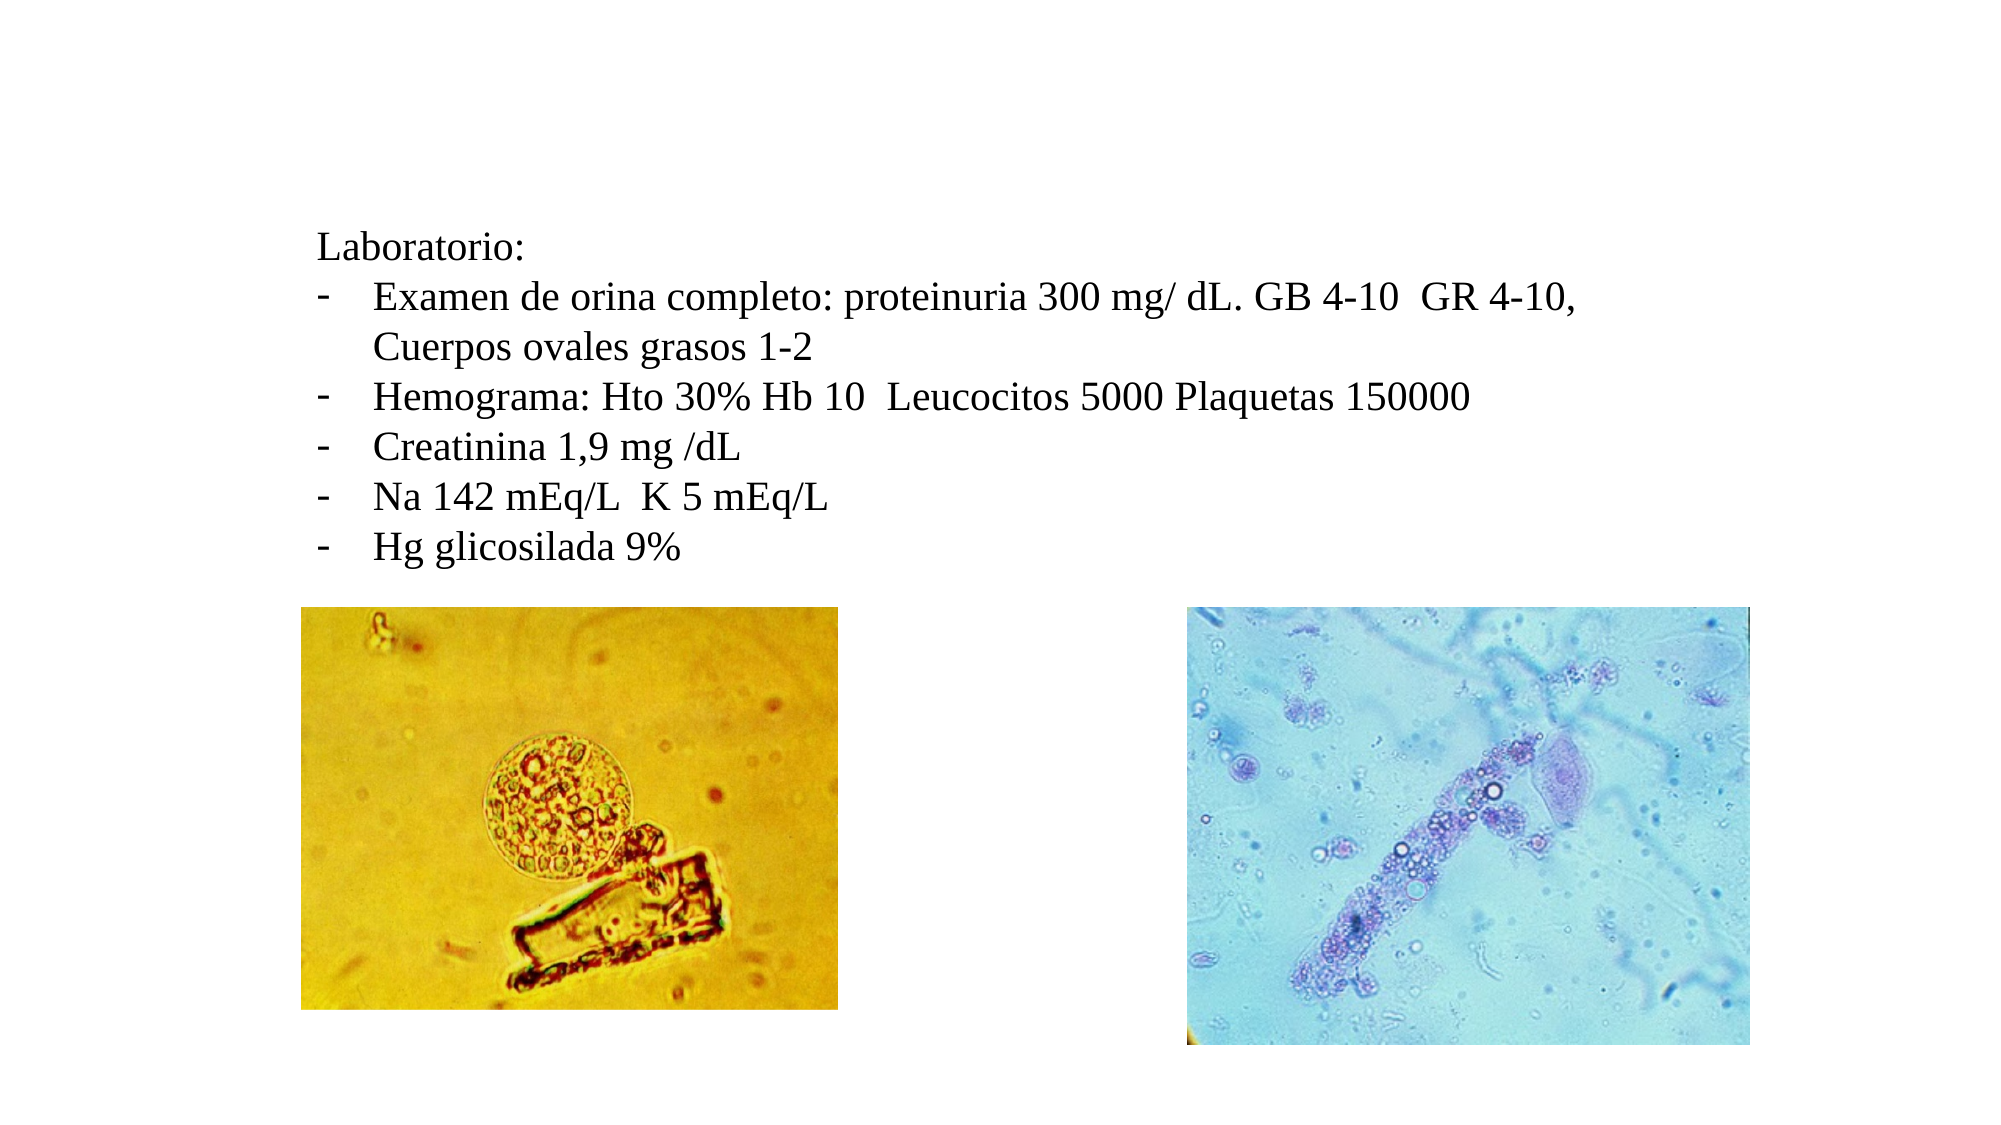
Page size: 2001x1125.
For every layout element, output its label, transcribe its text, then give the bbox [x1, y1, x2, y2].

picture [301, 607, 838, 1010]
text_box Laboratorio: Examen de orina completo: proteinuria 300 mg/ dL. GB 4-10 GR 4-10, Cuerpos ovales grasos 1-2 Hemograma: Hto 30% Hb 10 Leucocitos 5000 Plaquetas 150000 Creatinina 1,9 mg /dL Na 142 mEq/L K 5 mEq/L Hg glicosilada 9% [301, 211, 1666, 577]
picture [1187, 607, 1750, 1045]
